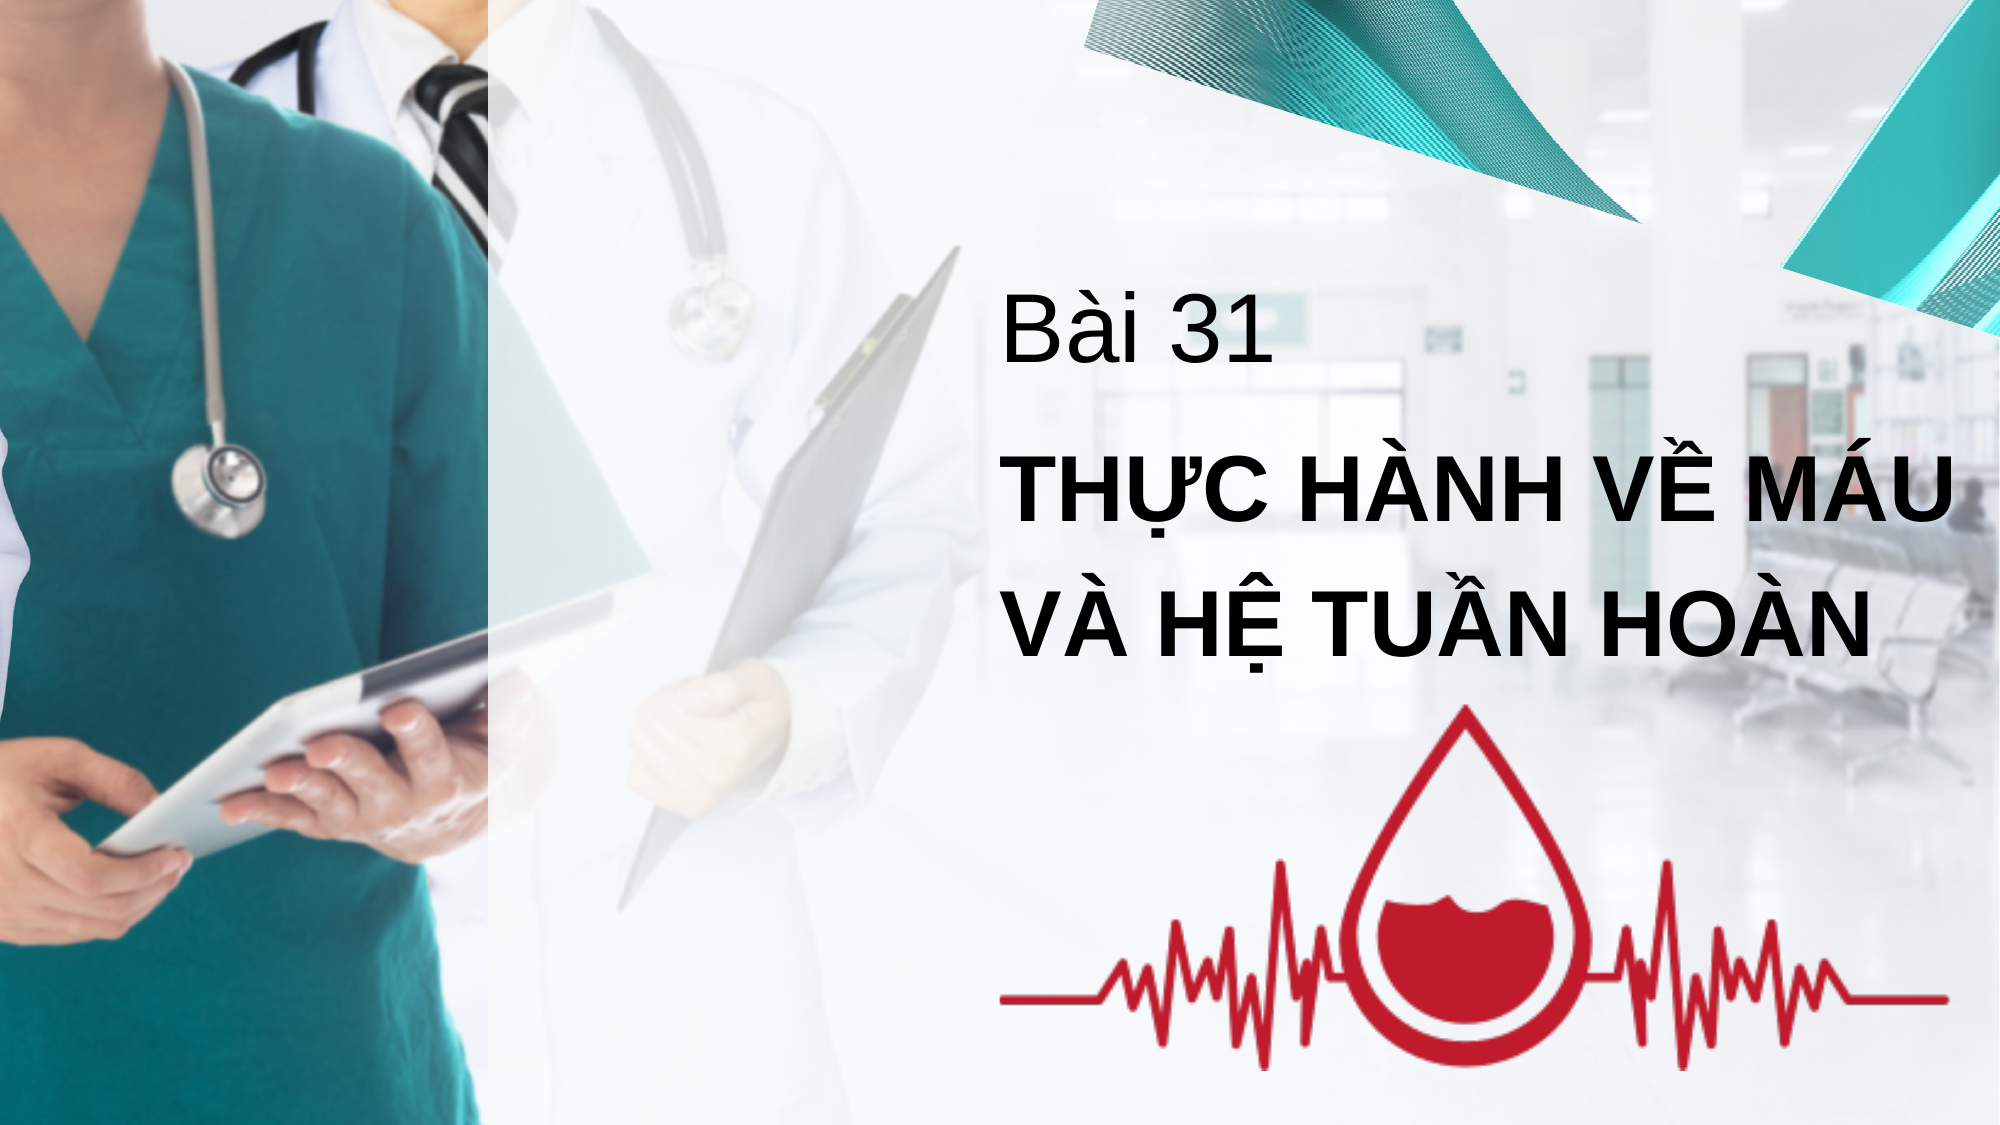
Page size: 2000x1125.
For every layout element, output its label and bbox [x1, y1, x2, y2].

text_box [487, 0, 2000, 1125]
picture [0, 0, 487, 1125]
